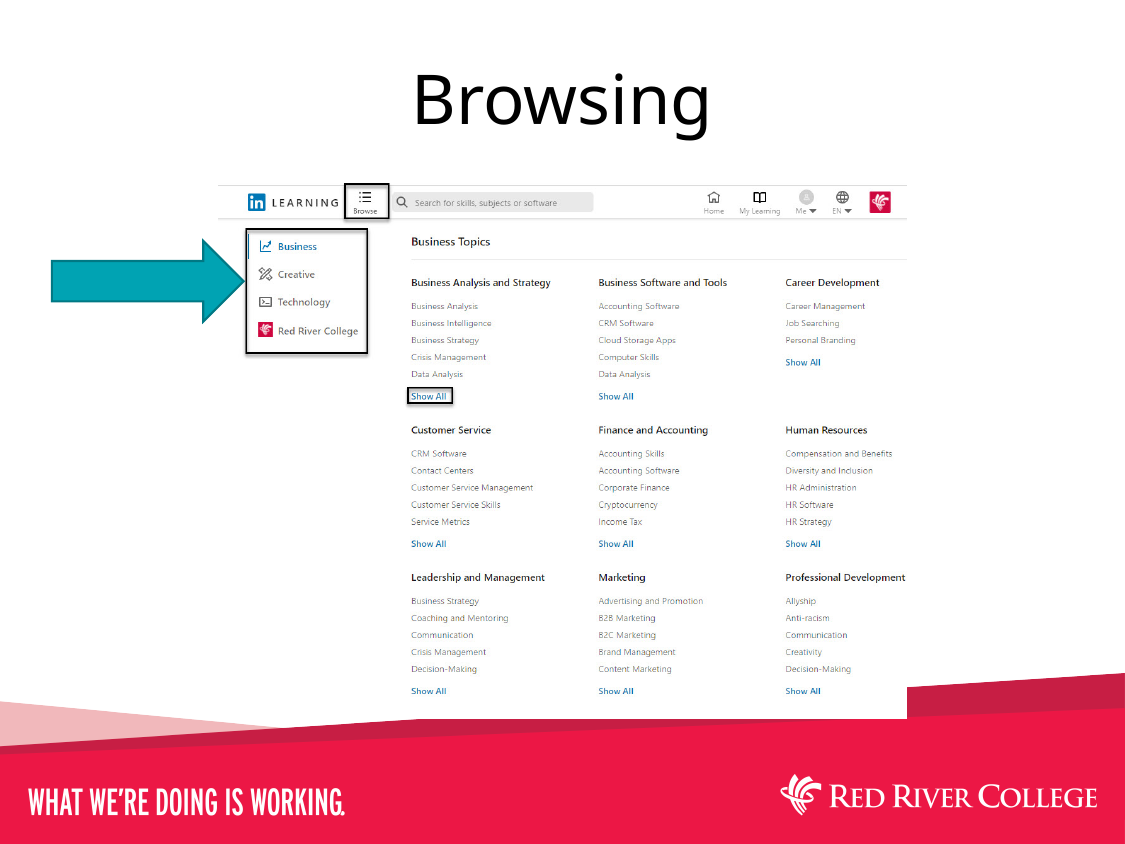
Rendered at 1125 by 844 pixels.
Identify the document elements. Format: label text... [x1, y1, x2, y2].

text_box [50, 238, 218, 325]
title Browsing [77, 20, 1048, 184]
picture [0, 0, 1125, 844]
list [218, 183, 907, 719]
